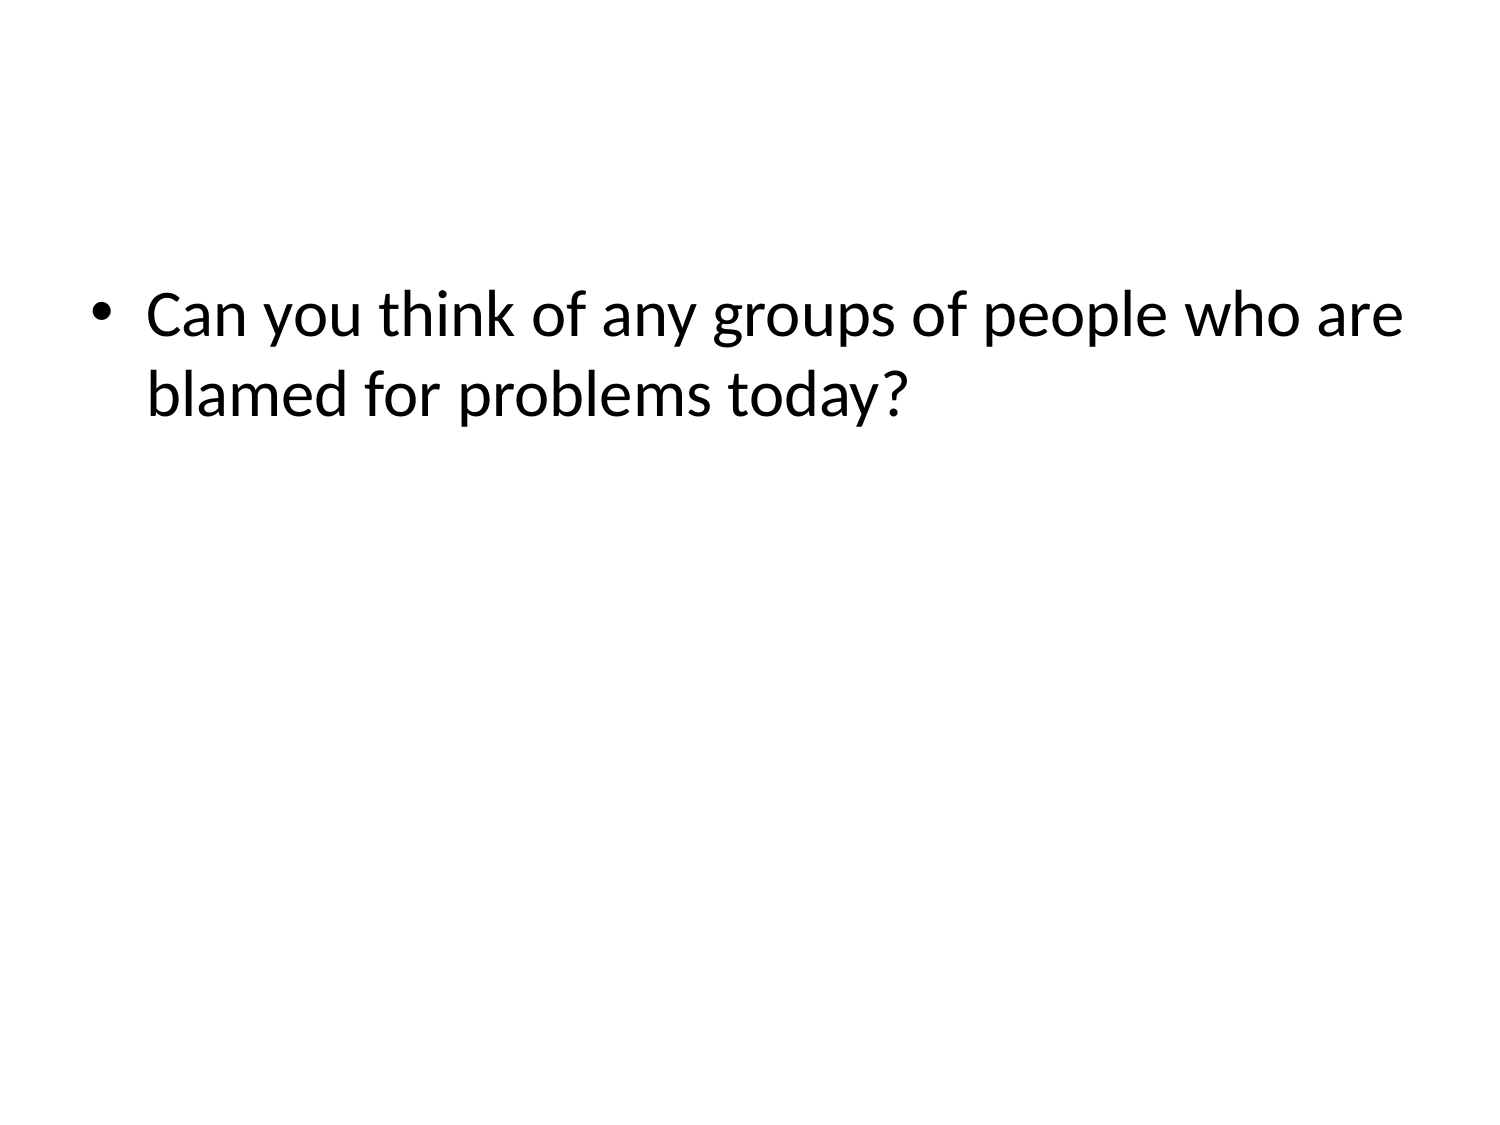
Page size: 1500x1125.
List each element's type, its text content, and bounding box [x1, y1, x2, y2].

list Can you think of any groups of people who are blamed for problems today? [75, 262, 1425, 1005]
